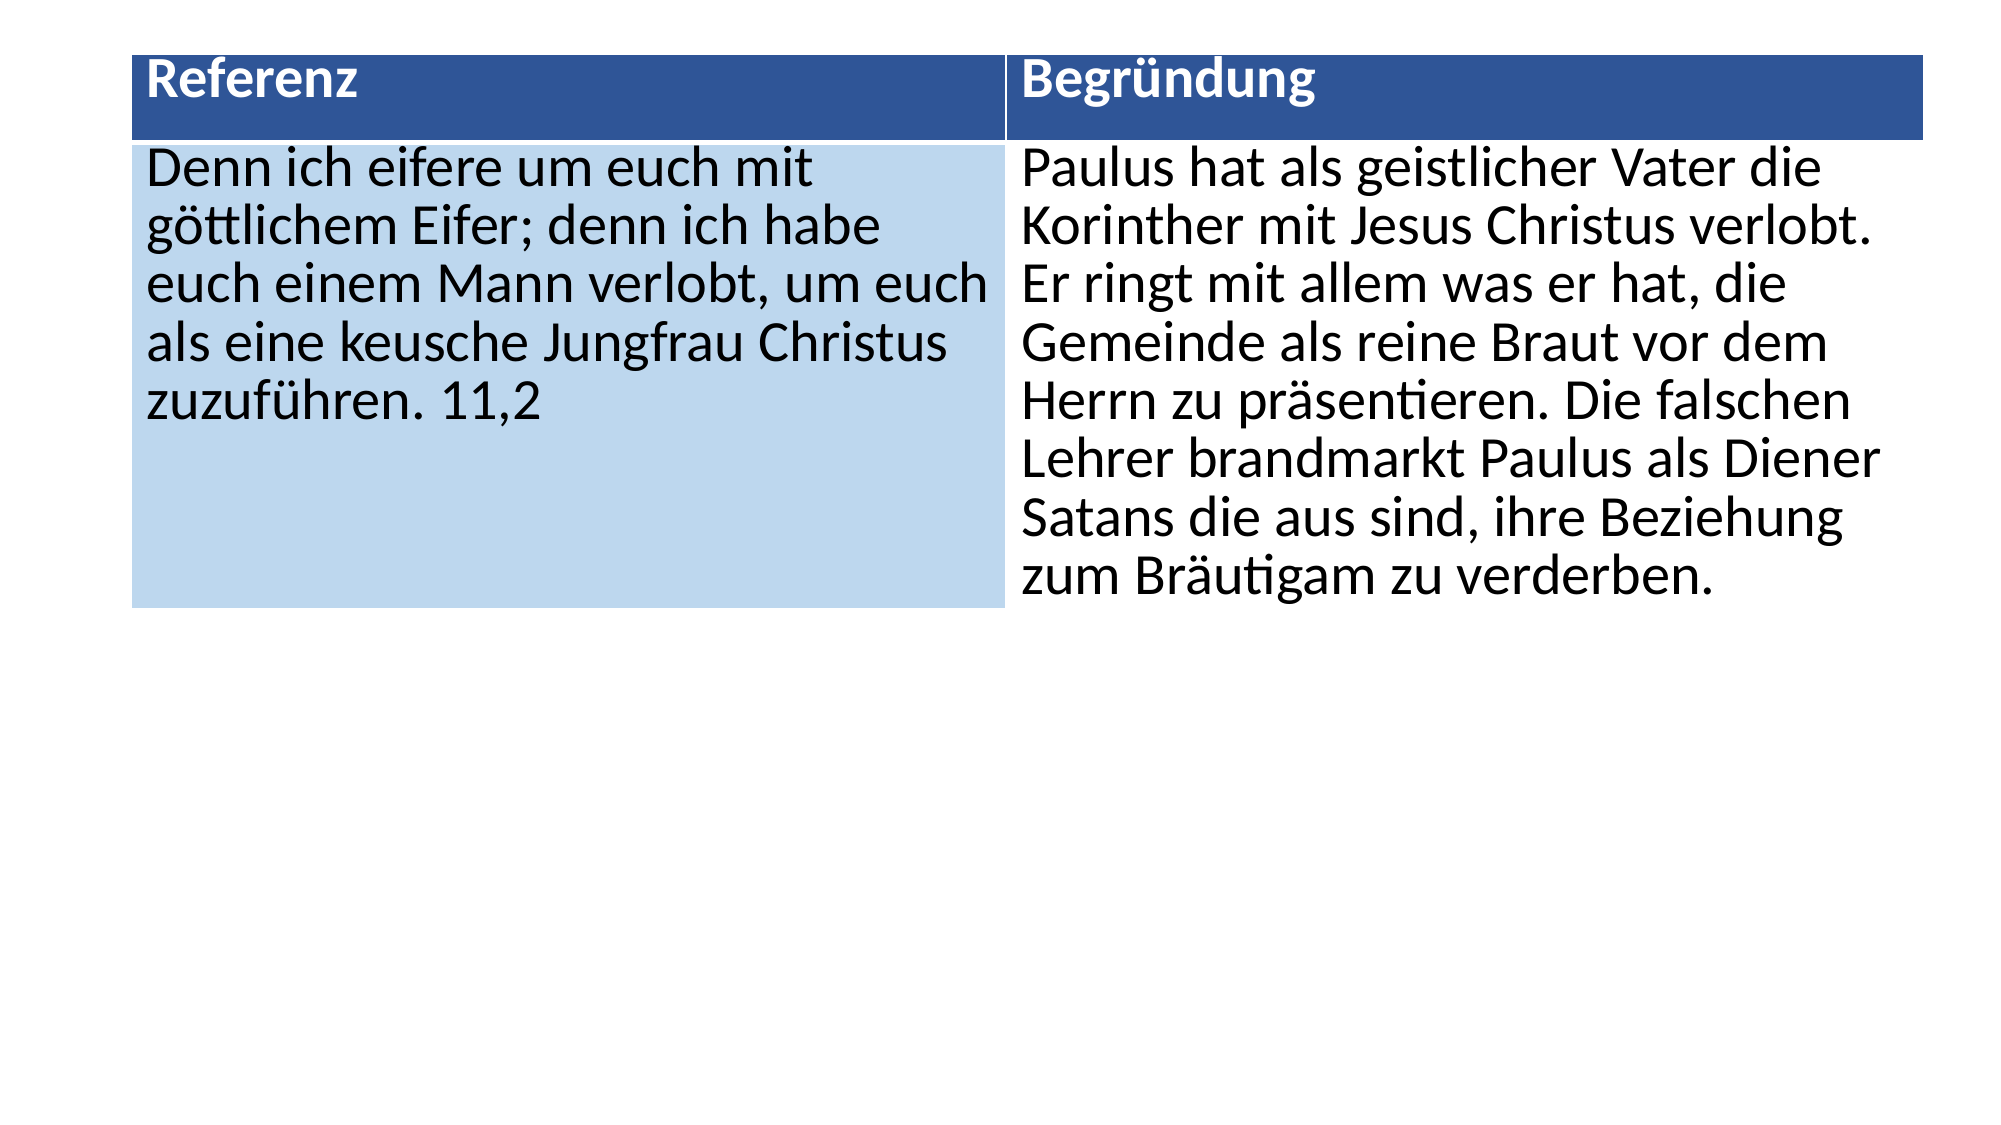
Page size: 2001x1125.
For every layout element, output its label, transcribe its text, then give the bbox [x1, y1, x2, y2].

table_cell Paulus hat als geistlicher Vater die Korinther mit Jesus Christus verlobt. Er ringt mit allem was er hat, die Gemeinde als reine Braut vor dem Herrn zu präsentieren. Die falschen Lehrer brandmarkt Paulus als Diener Satans die aus sind, ihre Beziehung zum Bräutigam zu verderben. [1007, 145, 1923, 608]
table_header Begründung [1007, 55, 1923, 140]
table_header Referenz [132, 55, 1005, 140]
table_cell Denn ich eifere um euch mit göttlichem Eifer; denn ich habe euch einem Mann verlobt, um euch als eine keusche Jungfrau Christus zuzuführen. 11,2 [132, 145, 1005, 608]
